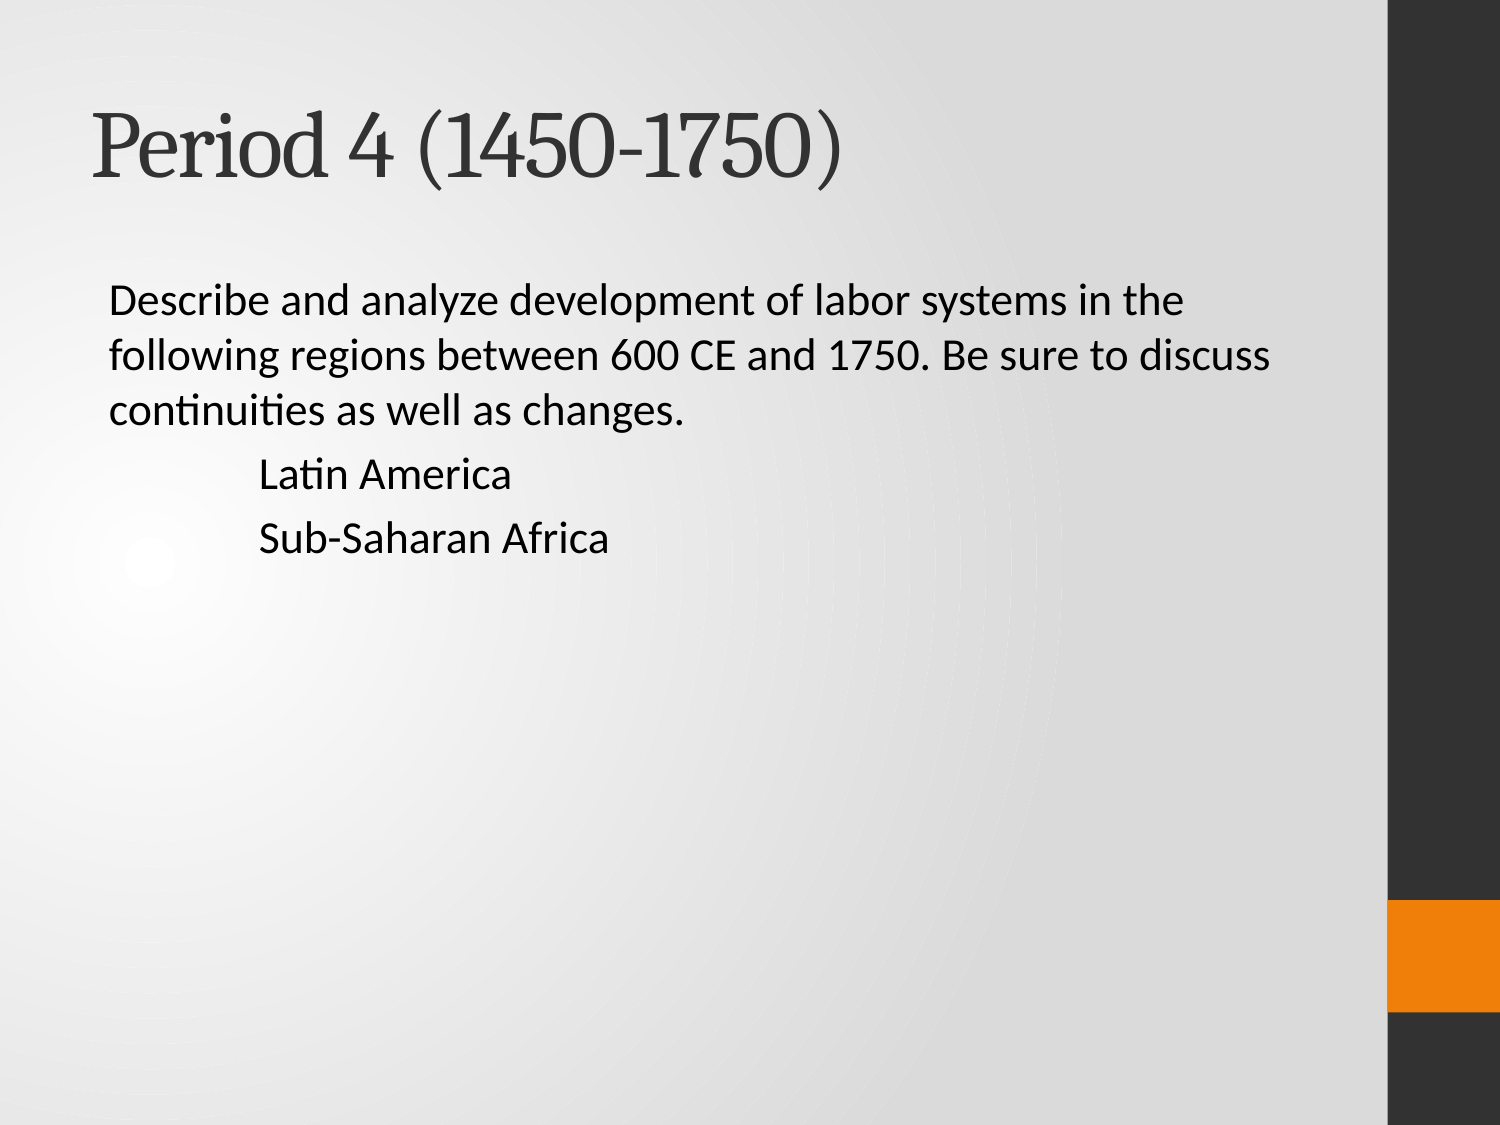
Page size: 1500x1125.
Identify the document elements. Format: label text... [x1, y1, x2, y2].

title Period 4 (1450-1750) [75, 45, 1325, 233]
list Describe and analyze development of labor systems in the following regions between 600 CE and 1750. Be sure to discuss continuities as well as changes. Latin America Sub-Saharan Africa [75, 262, 1325, 1050]
